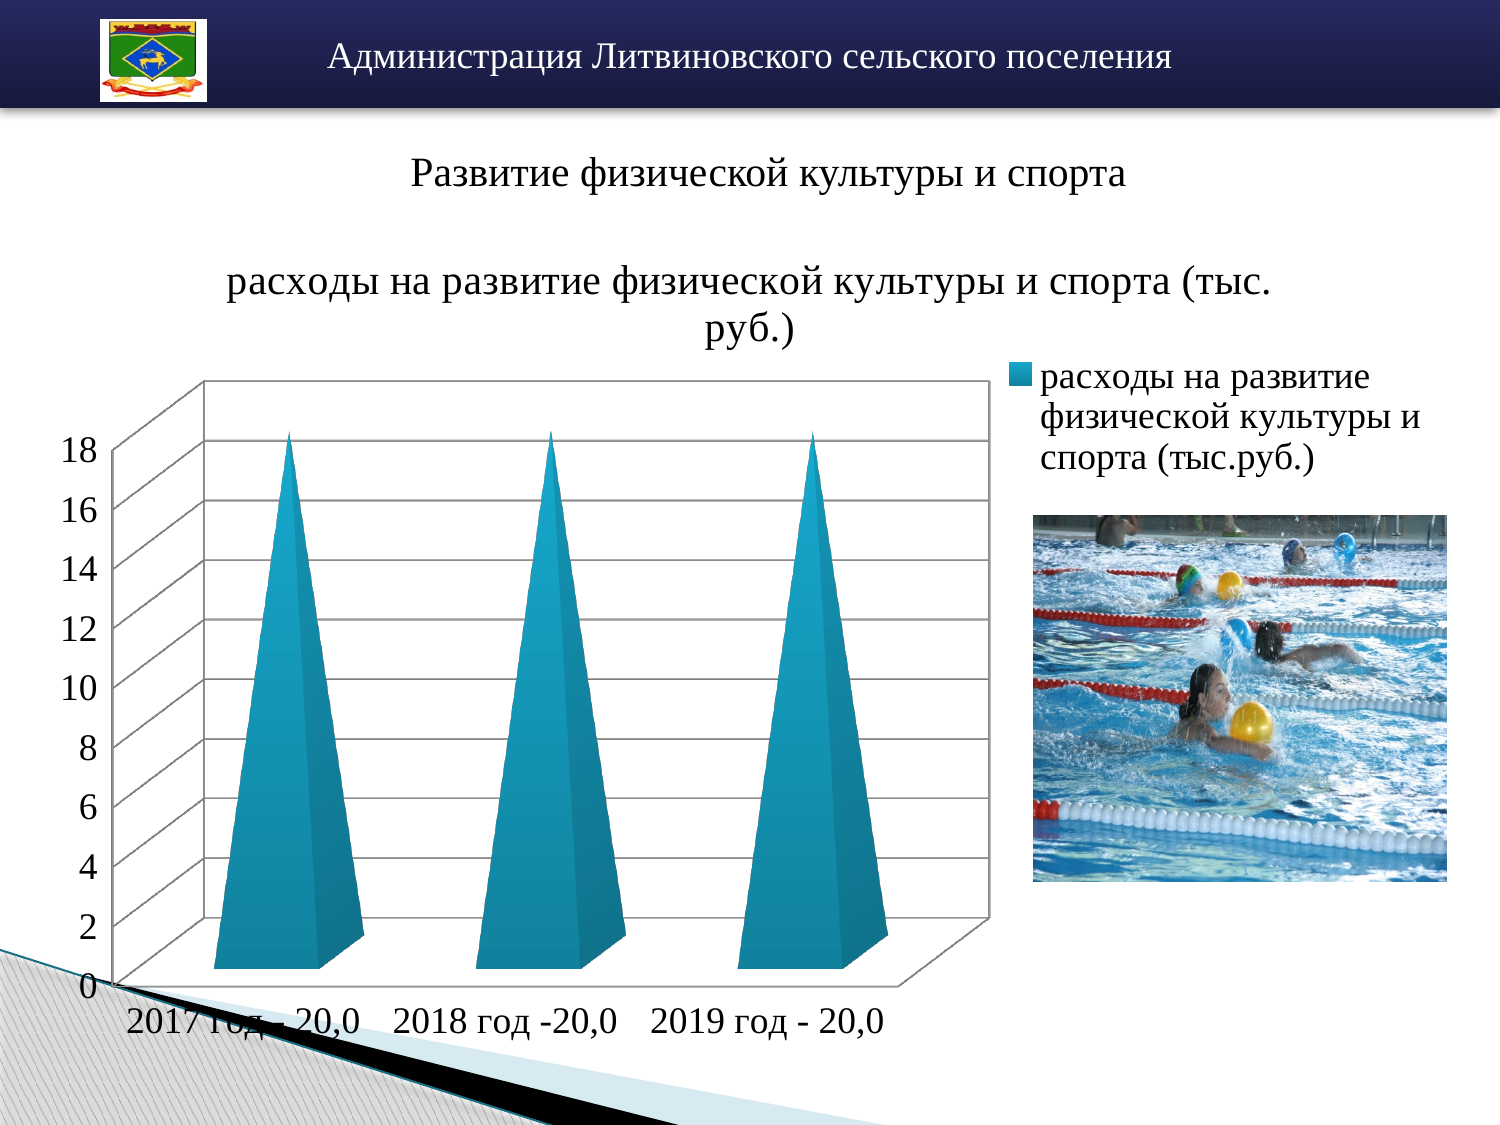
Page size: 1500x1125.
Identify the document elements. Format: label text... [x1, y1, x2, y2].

chart [29, 219, 1471, 1059]
picture [100, 18, 207, 102]
text_box Развитие физической культуры и спорта [395, 137, 1176, 202]
text_box Администрация Литвиновского сельского поселения [0, 0, 1500, 108]
